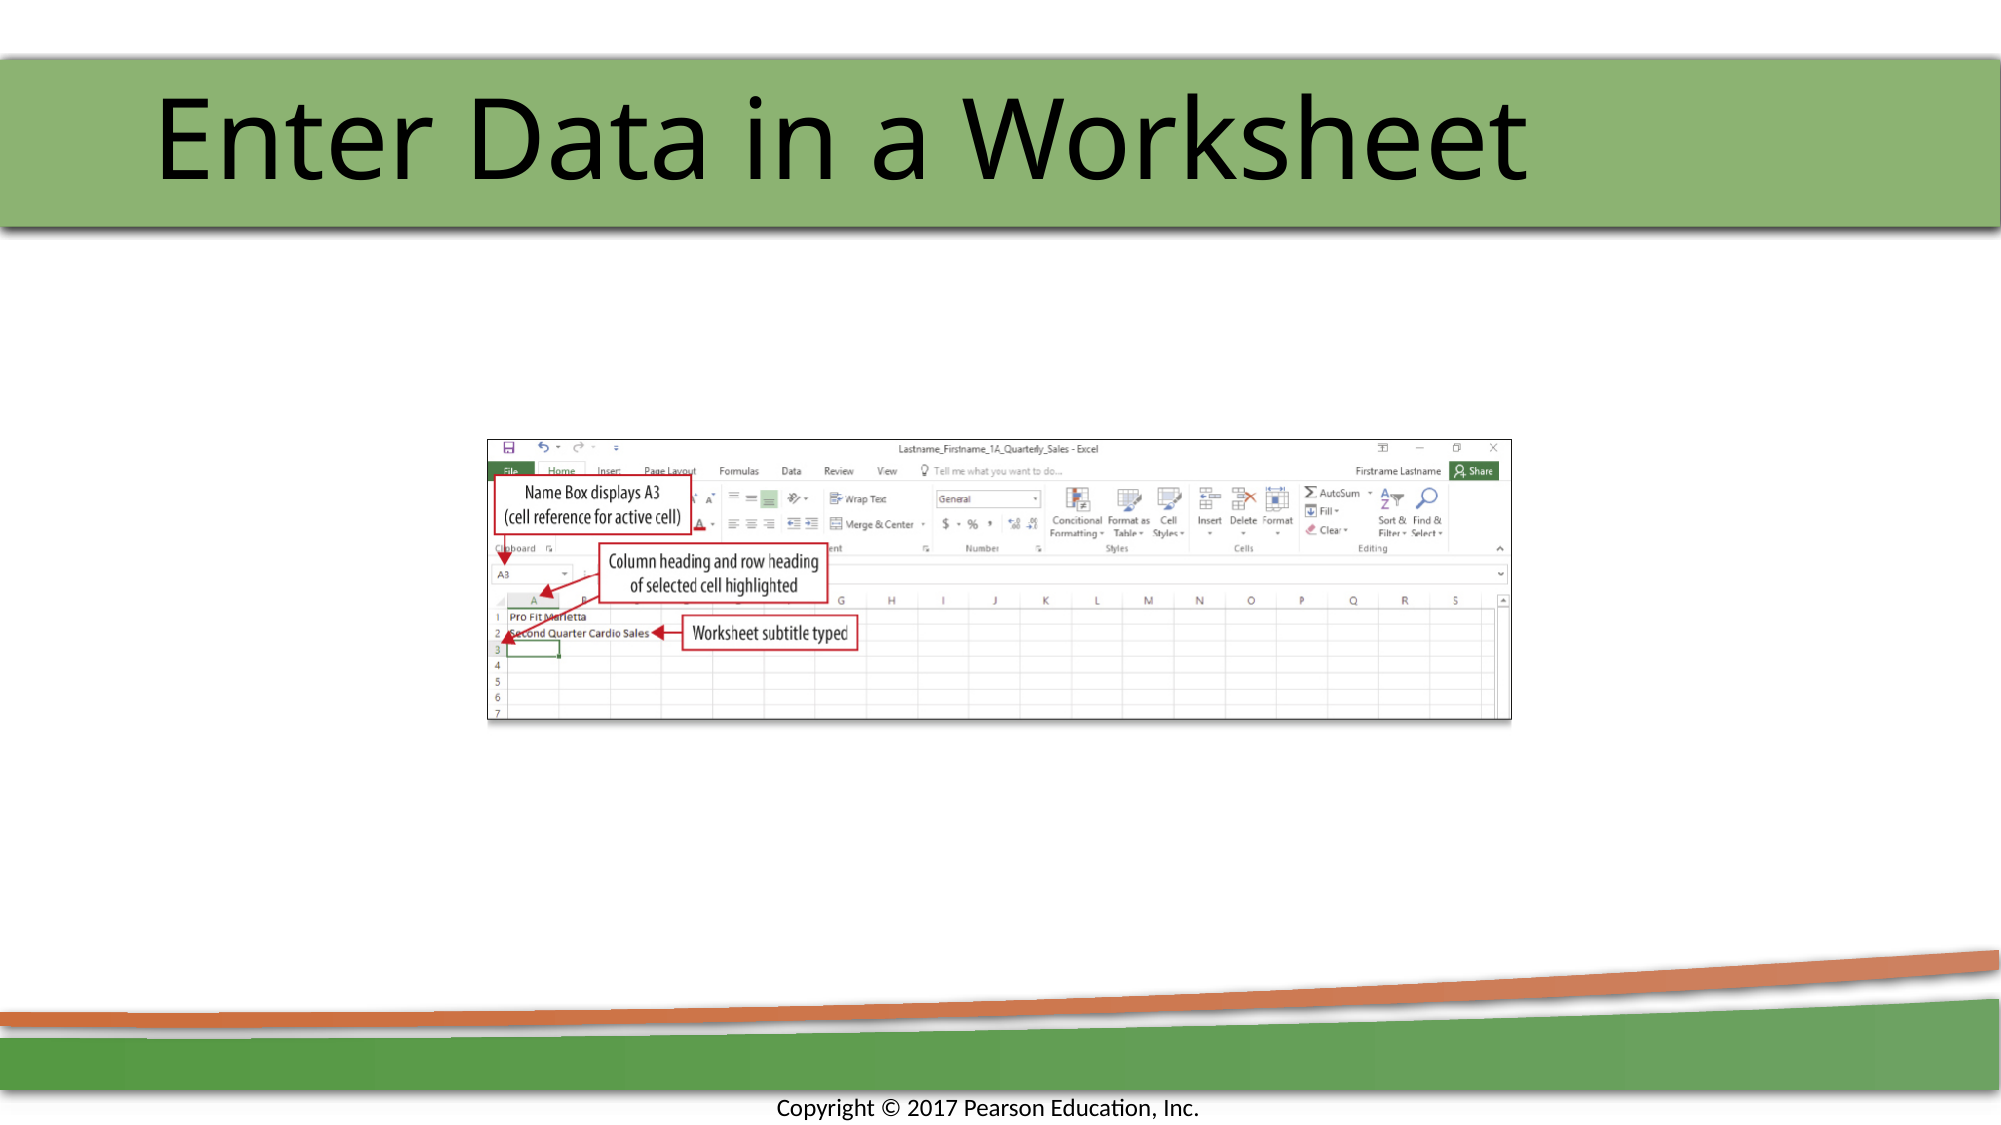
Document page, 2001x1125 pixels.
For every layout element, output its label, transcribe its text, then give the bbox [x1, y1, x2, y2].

title Enter Data in a Worksheet [137, 59, 1863, 227]
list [487, 439, 1512, 753]
